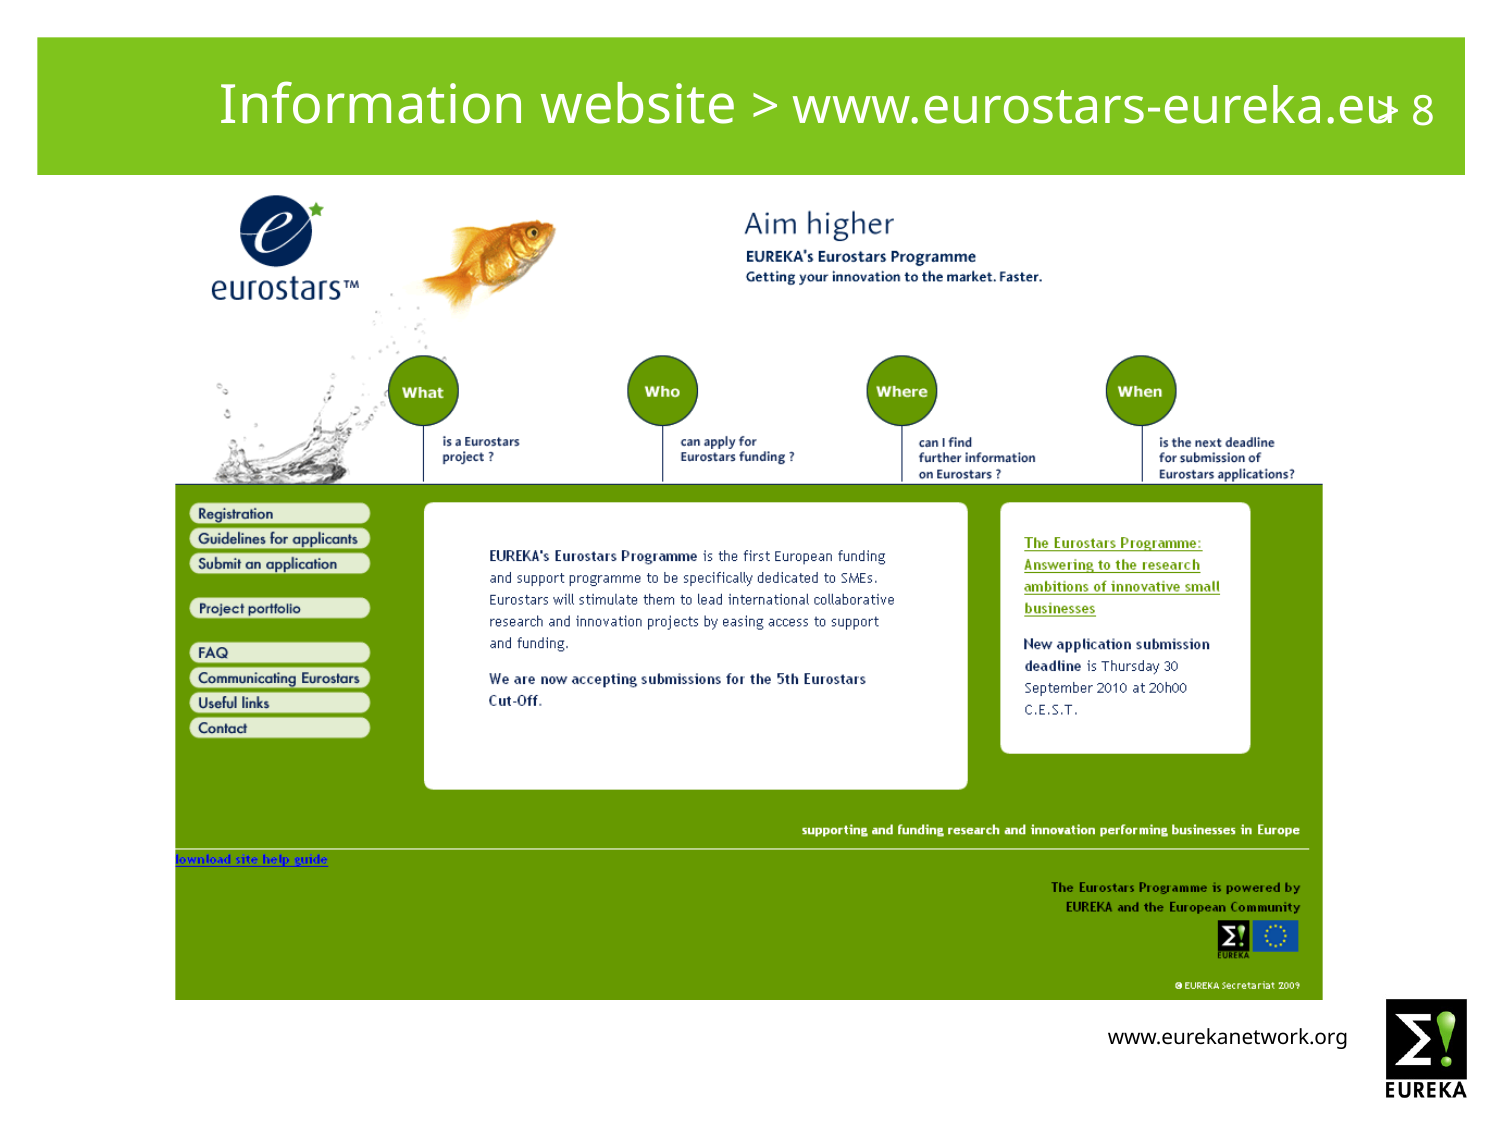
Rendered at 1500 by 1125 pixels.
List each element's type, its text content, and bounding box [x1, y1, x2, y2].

picture [175, 189, 1323, 1000]
picture [1381, 994, 1469, 1100]
title Information website > www.eurostars-eureka.eu [174, 33, 1413, 172]
